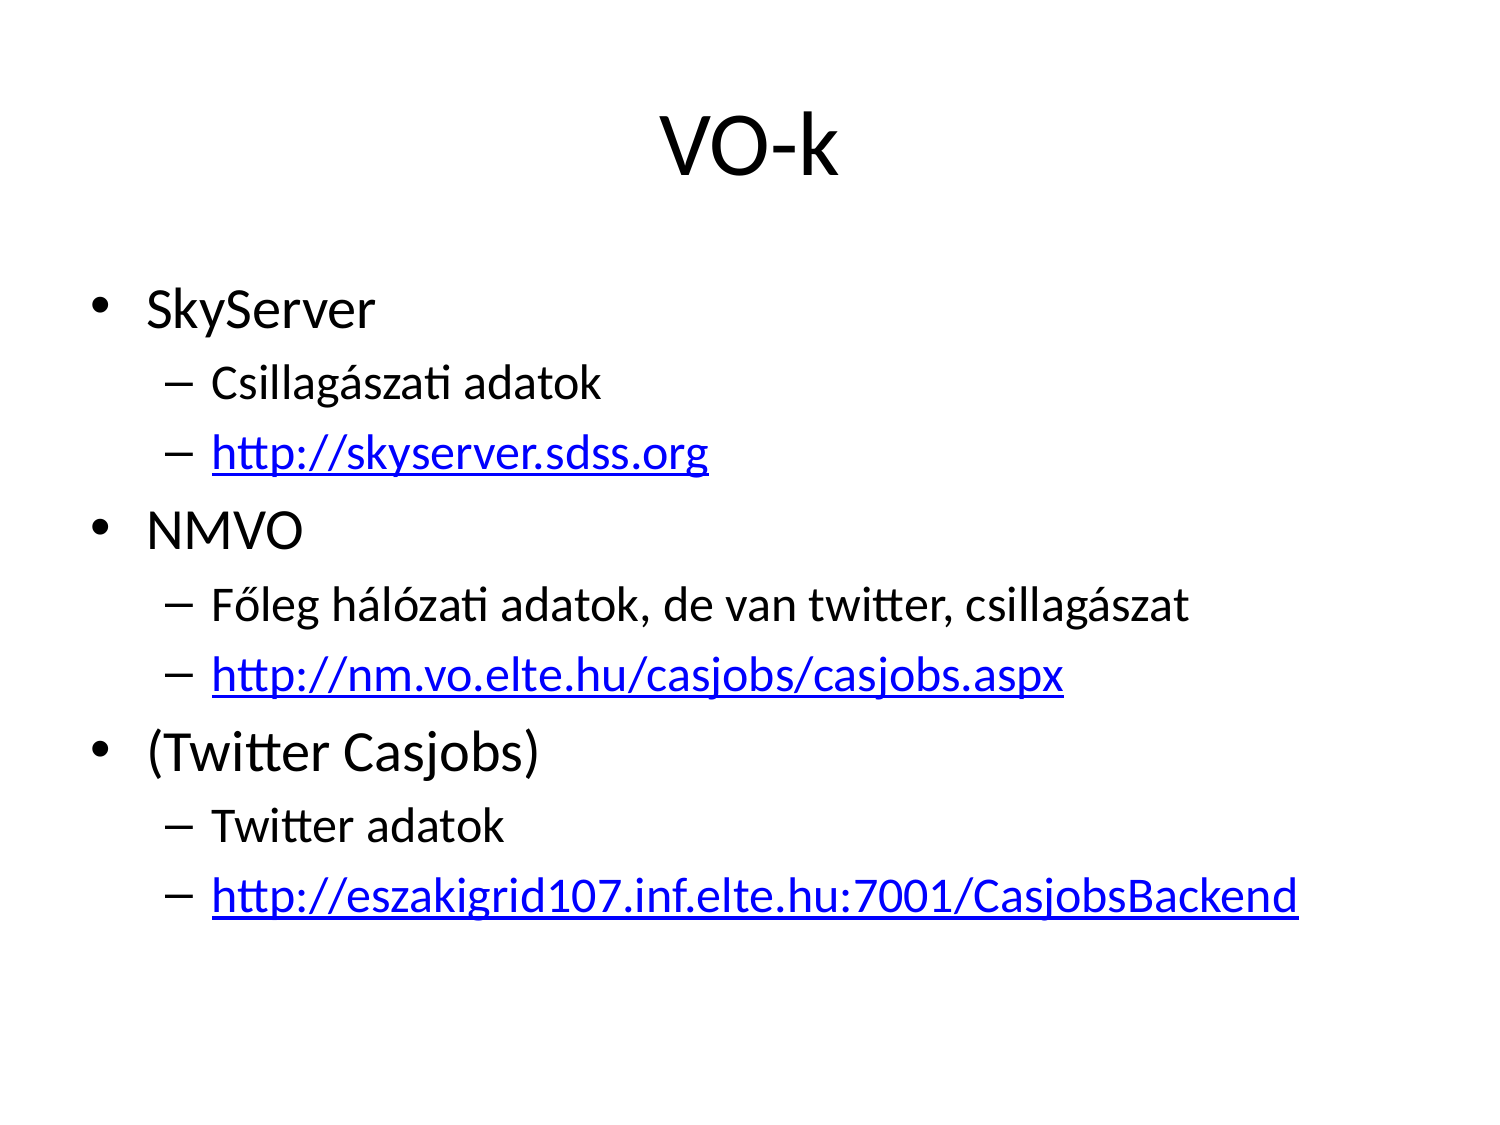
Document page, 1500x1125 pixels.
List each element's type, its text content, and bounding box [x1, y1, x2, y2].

list SkyServer Csillagászati adatok http://skyserver.sdss.org NMVO Főleg hálózati adatok, de van twitter, csillagászat http://nm.vo.elte.hu/casjobs/casjobs.aspx (Twitter Casjobs) Twitter adatok http://eszakigrid107.inf.elte.hu:7001/CasjobsBackend [75, 262, 1425, 1005]
title VO-k [75, 45, 1425, 233]
